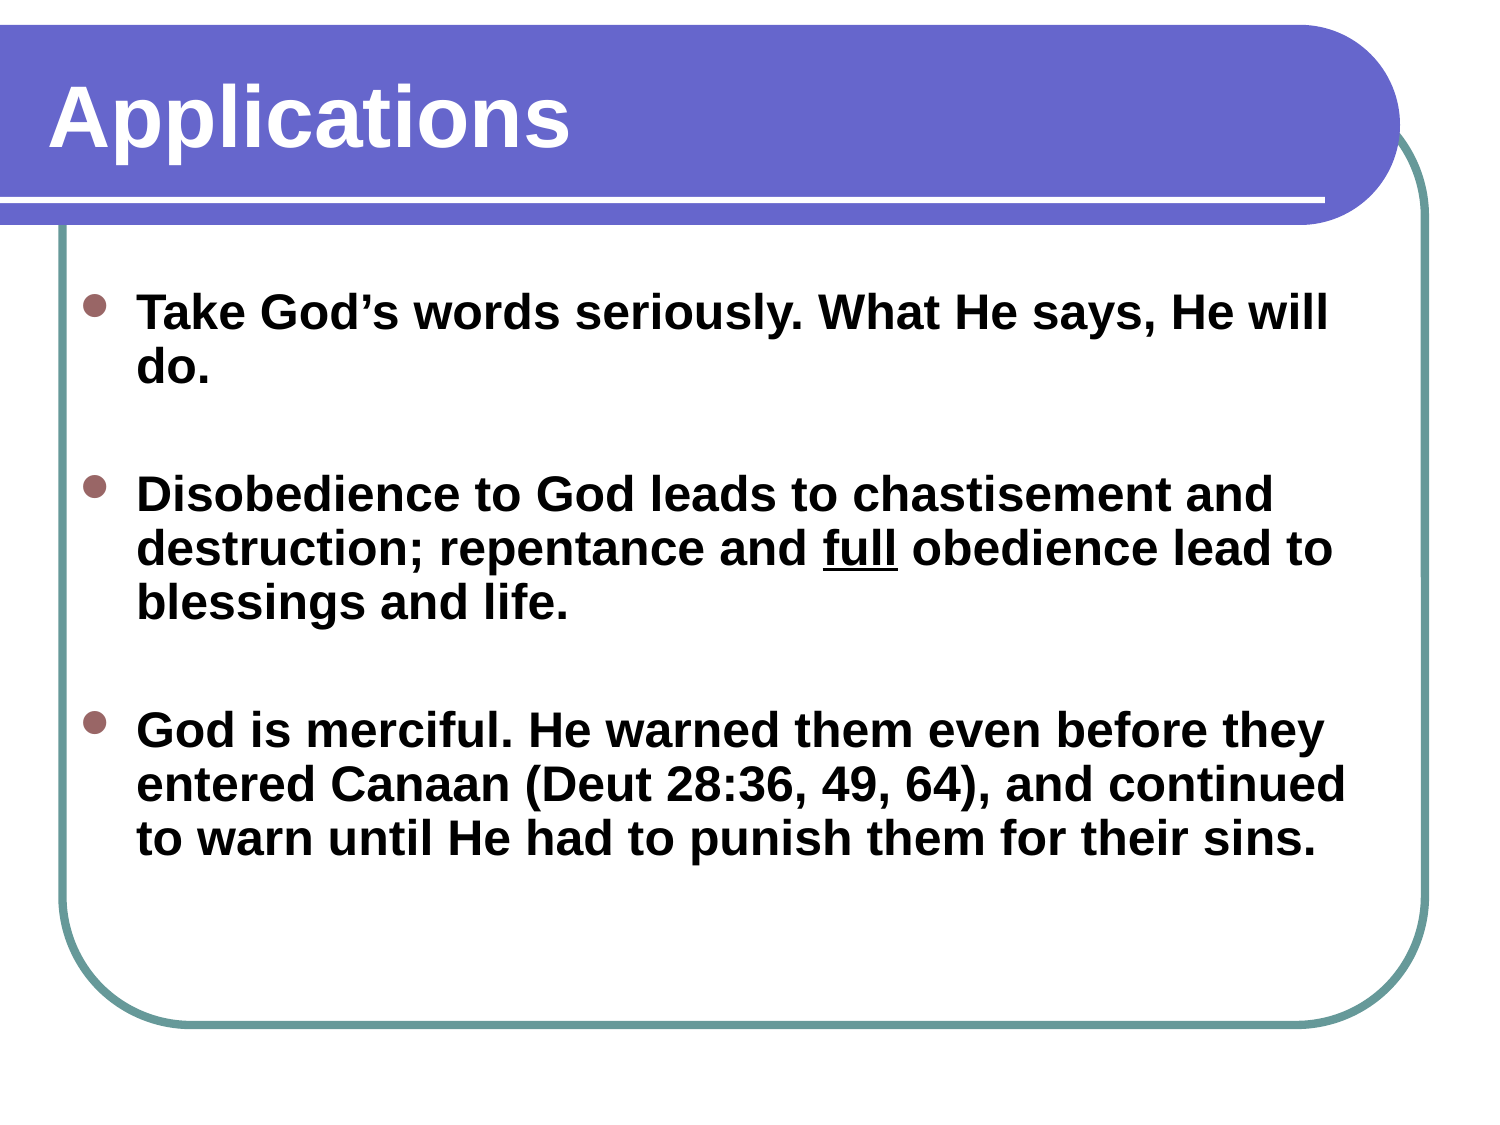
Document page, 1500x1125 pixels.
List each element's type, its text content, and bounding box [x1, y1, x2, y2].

list Take God’s words seriously. What He says, He will do. Disobedience to God leads to chastisement and destruction; repentance and full obedience lead to blessings and life. God is merciful. He warned them even before they entered Canaan (Deut 28:36, 49, 64), and continued to warn until He had to punish them for their sins. [64, 278, 1415, 1022]
title Applications [32, 37, 1347, 188]
